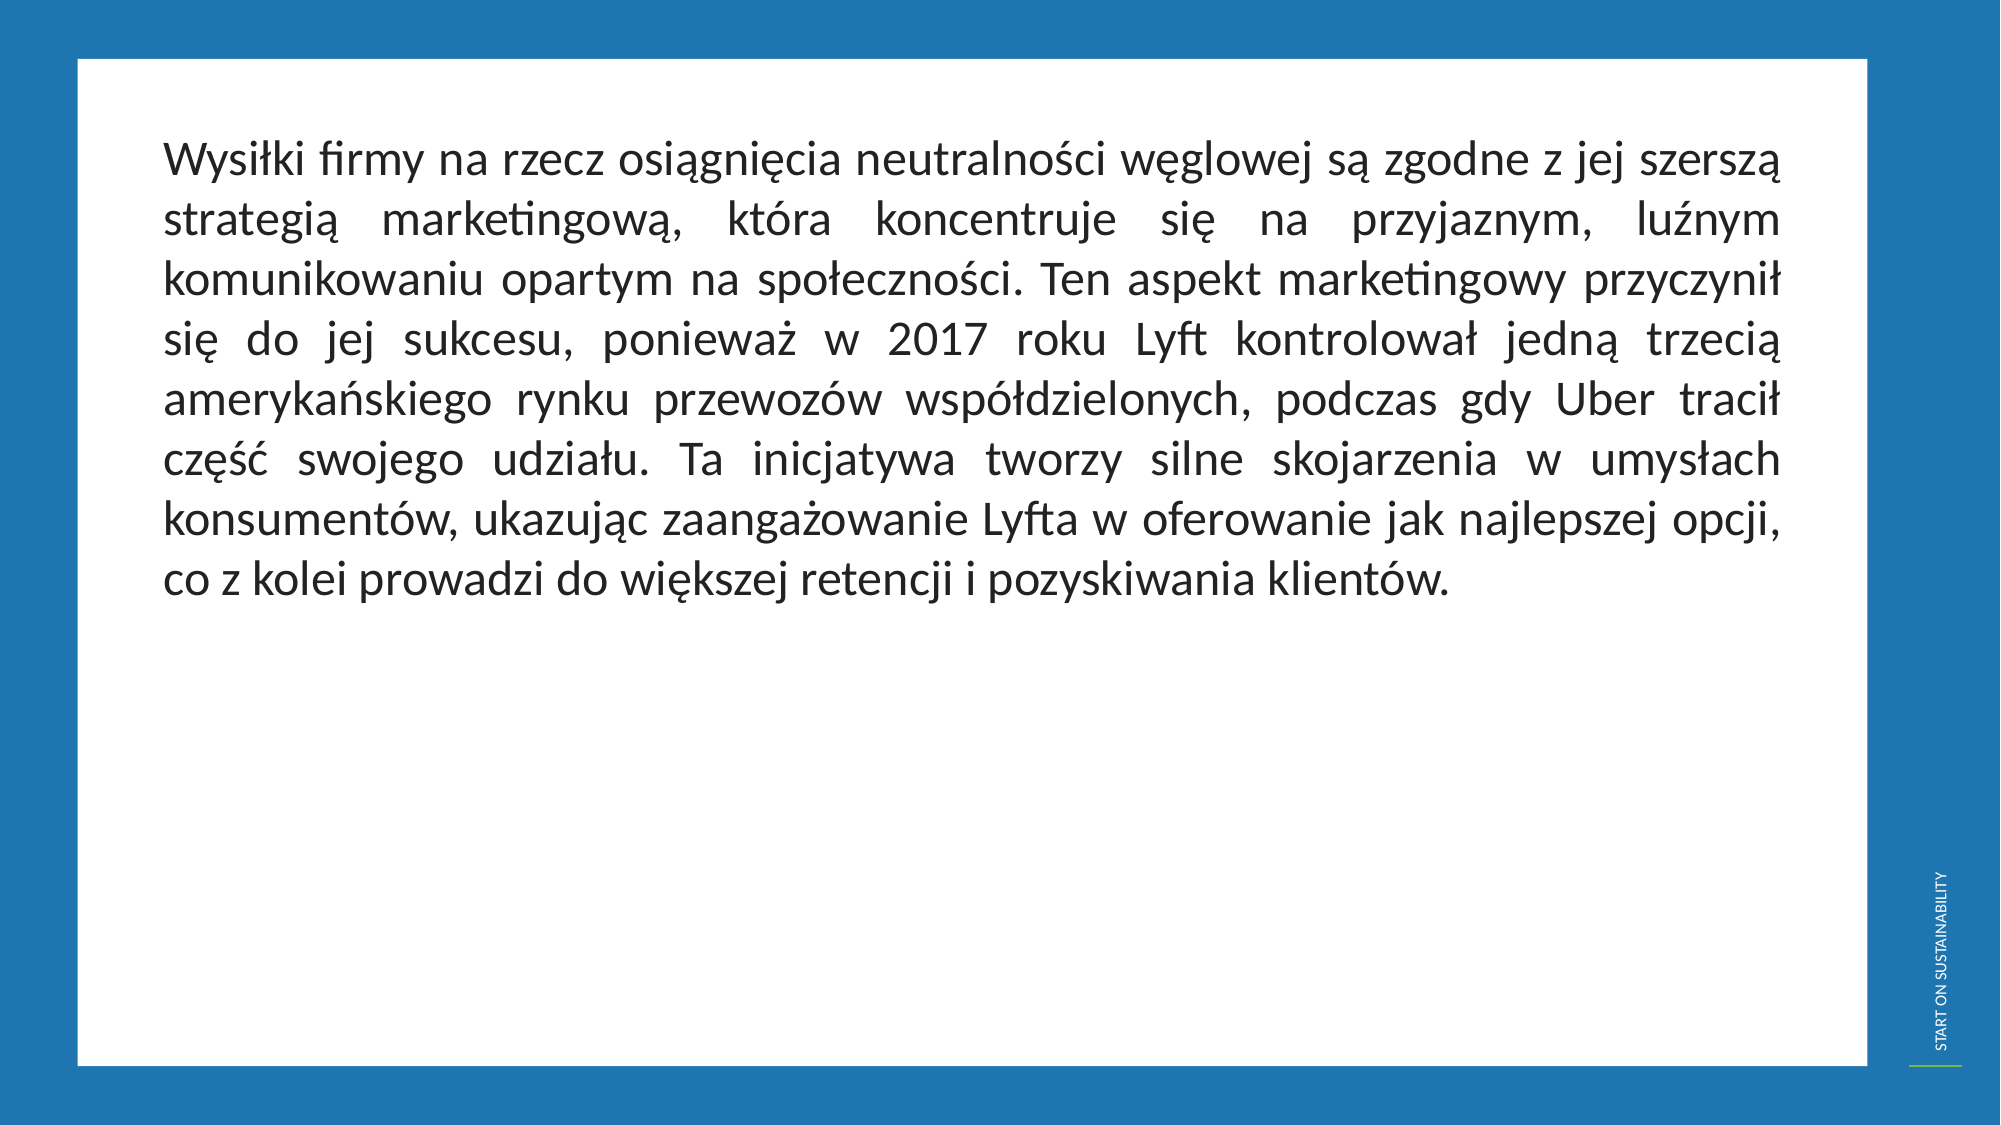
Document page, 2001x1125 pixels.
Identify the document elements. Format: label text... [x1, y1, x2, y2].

list Wysiłki firmy na rzecz osiągnięcia neutralności węglowej są zgodne z jej szerszą strategią marketingową, która koncentruje się na przyjaznym, luźnym komunikowaniu opartym na społeczności. Ten aspekt marketingowy przyczynił się do jej sukcesu, ponieważ w 2017 roku Lyft kontrolował jedną trzecią amerykańskiego rynku przewozów współdzielonych, podczas gdy Uber tracił część swojego udziału. Ta inicjatywa tworzy silne skojarzenia w umysłach konsumentów, ukazując zaangażowanie Lyfta w oferowanie jak najlepszej opcji, co z kolei prowadzi do większej retencji i pozyskiwania klientów. [148, 118, 1798, 1024]
